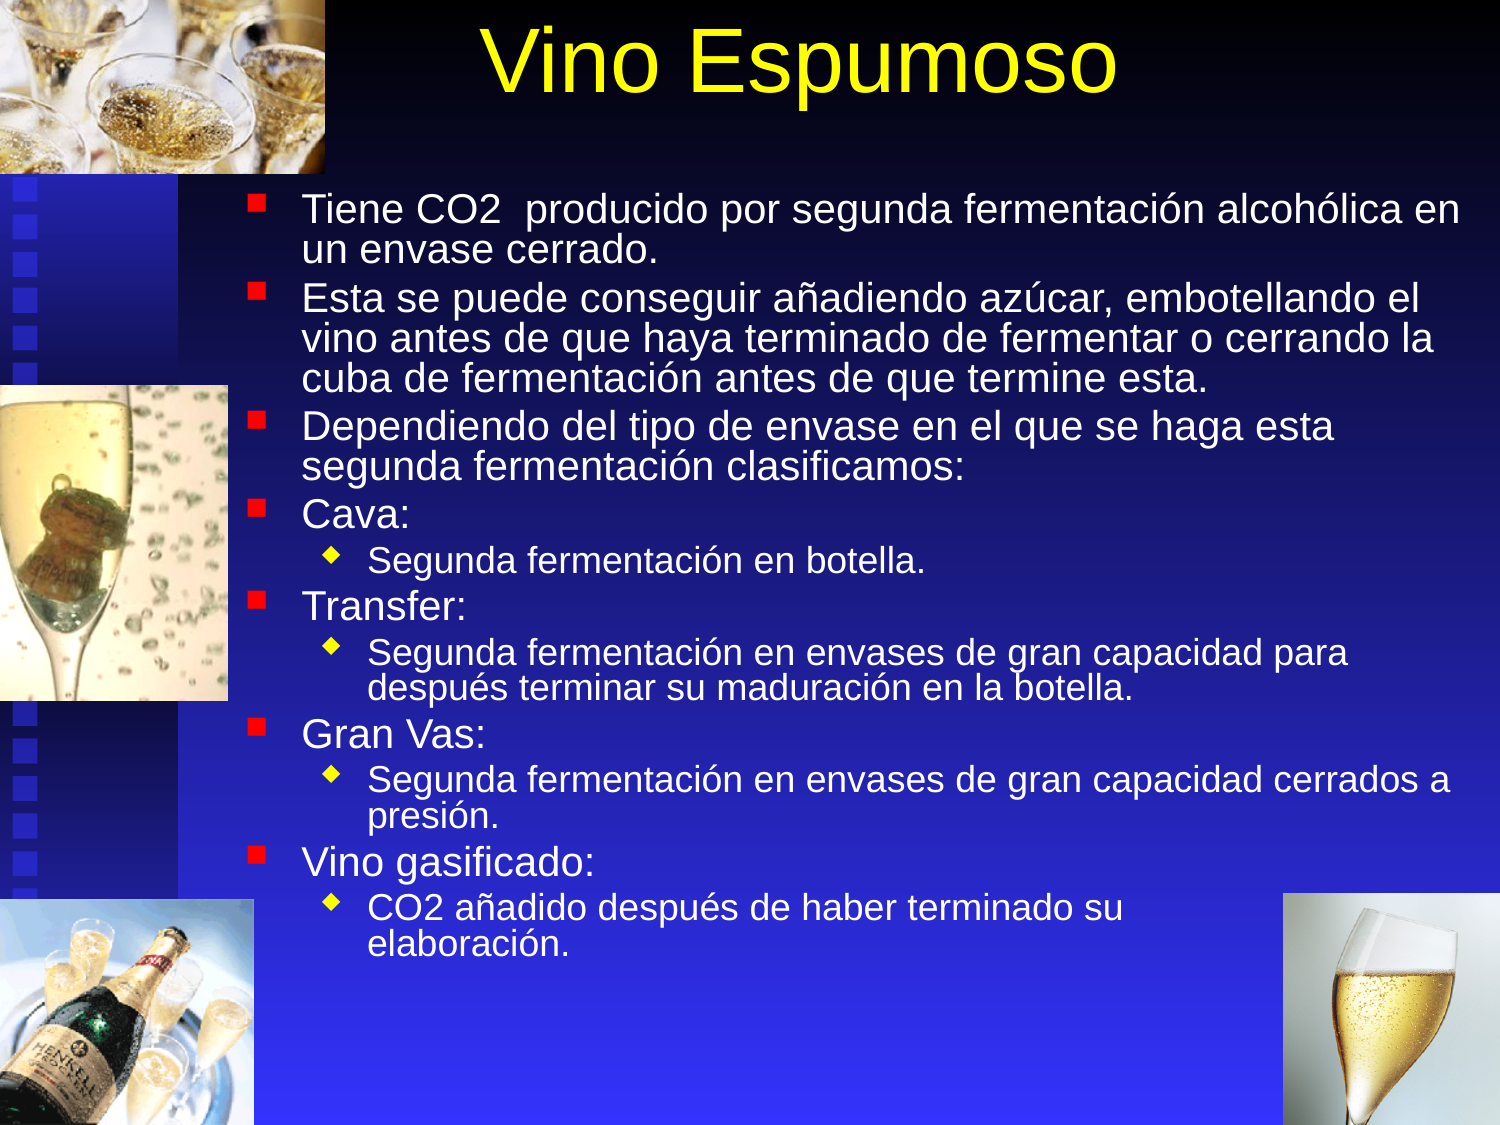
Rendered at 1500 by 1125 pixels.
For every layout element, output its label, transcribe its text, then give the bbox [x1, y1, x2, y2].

picture [1283, 892, 1500, 1125]
picture [0, 0, 325, 175]
picture [0, 899, 255, 1125]
title Vino Espumoso [327, 0, 1438, 151]
picture [0, 385, 228, 701]
list Tiene CO2 producido por segunda fermentación alcohólica en un envase cerrado. Esta se puede conseguir añadiendo azúcar, embotellando el vino antes de que haya terminado de fermentar o cerrando la cuba de fermentación antes de que termine esta. Dependiendo del tipo de envase en el que se haga esta segunda fermentación clasificamos: Cava: Segunda fermentación en botella. Transfer: Segunda fermentación en envases de gran capacidad para después terminar su maduración en la botella. Gran Vas: Segunda fermentación en envases de gran capacidad cerrados a presión. Vino gasificado: CO2 añadido después de haber terminado su elaboración. [229, 184, 1500, 1110]
